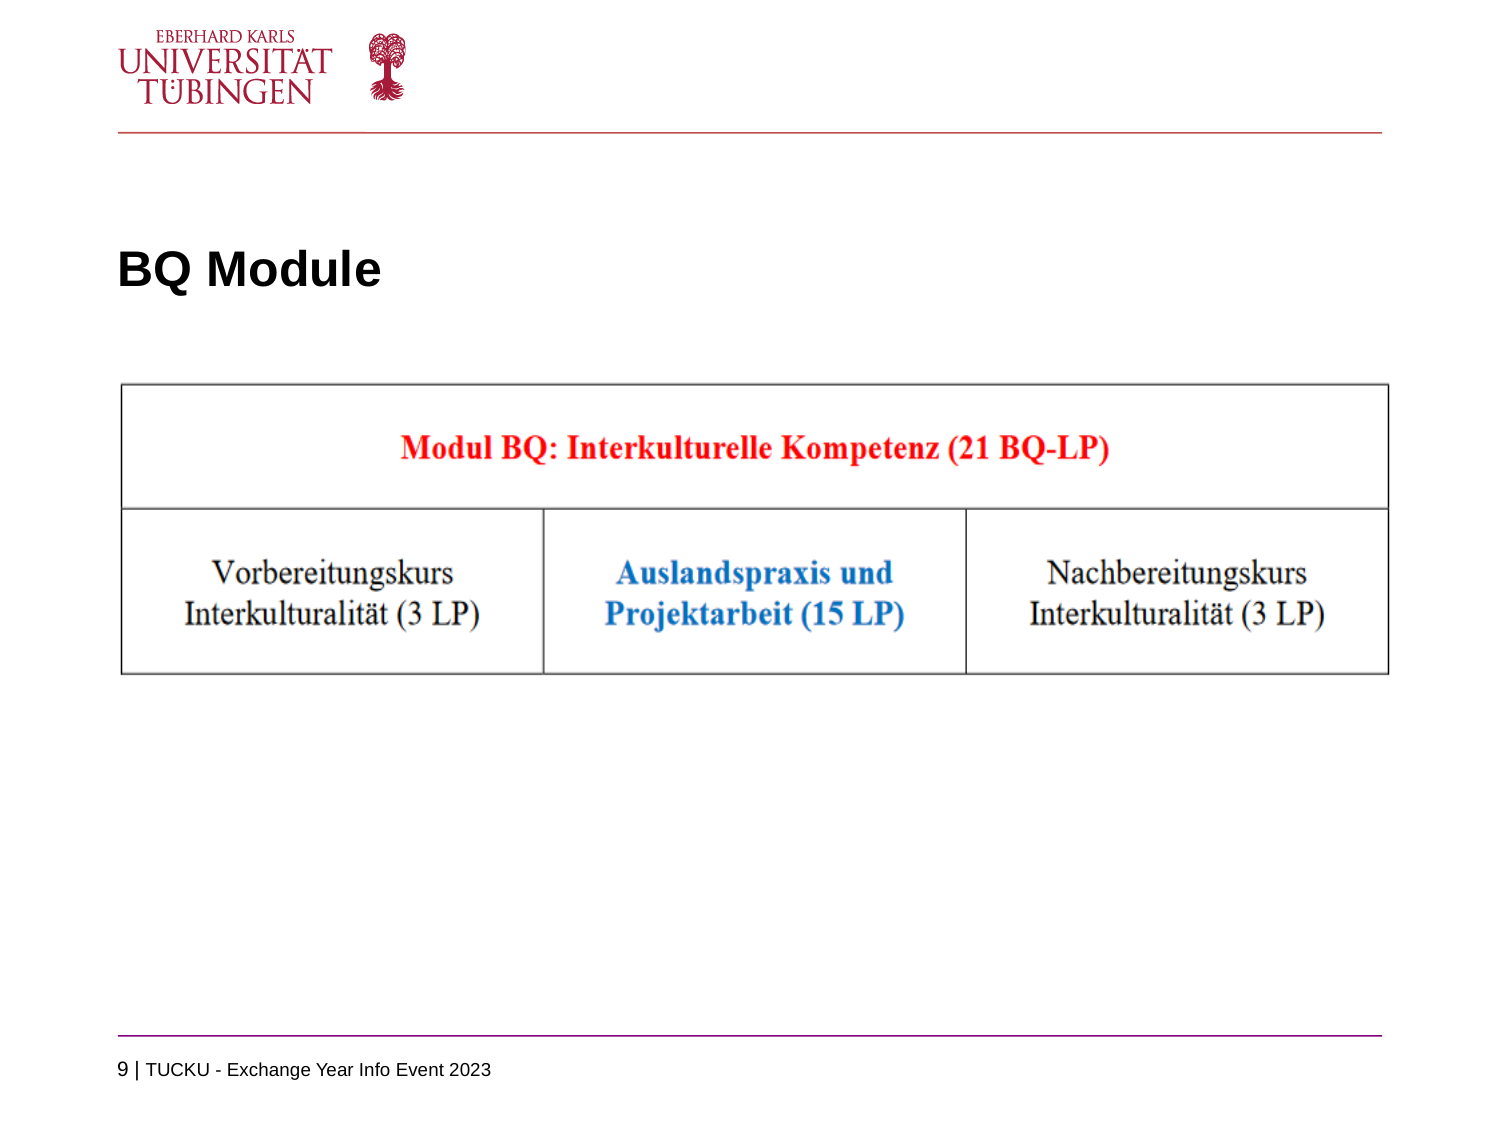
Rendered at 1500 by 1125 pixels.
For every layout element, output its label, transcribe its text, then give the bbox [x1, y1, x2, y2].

slide_number 9 | TUCKU - Exchange Year Info Event 2023 [117, 1055, 1382, 1082]
picture [117, 29, 406, 105]
picture [117, 377, 1396, 681]
title BQ Module [117, 241, 1382, 300]
